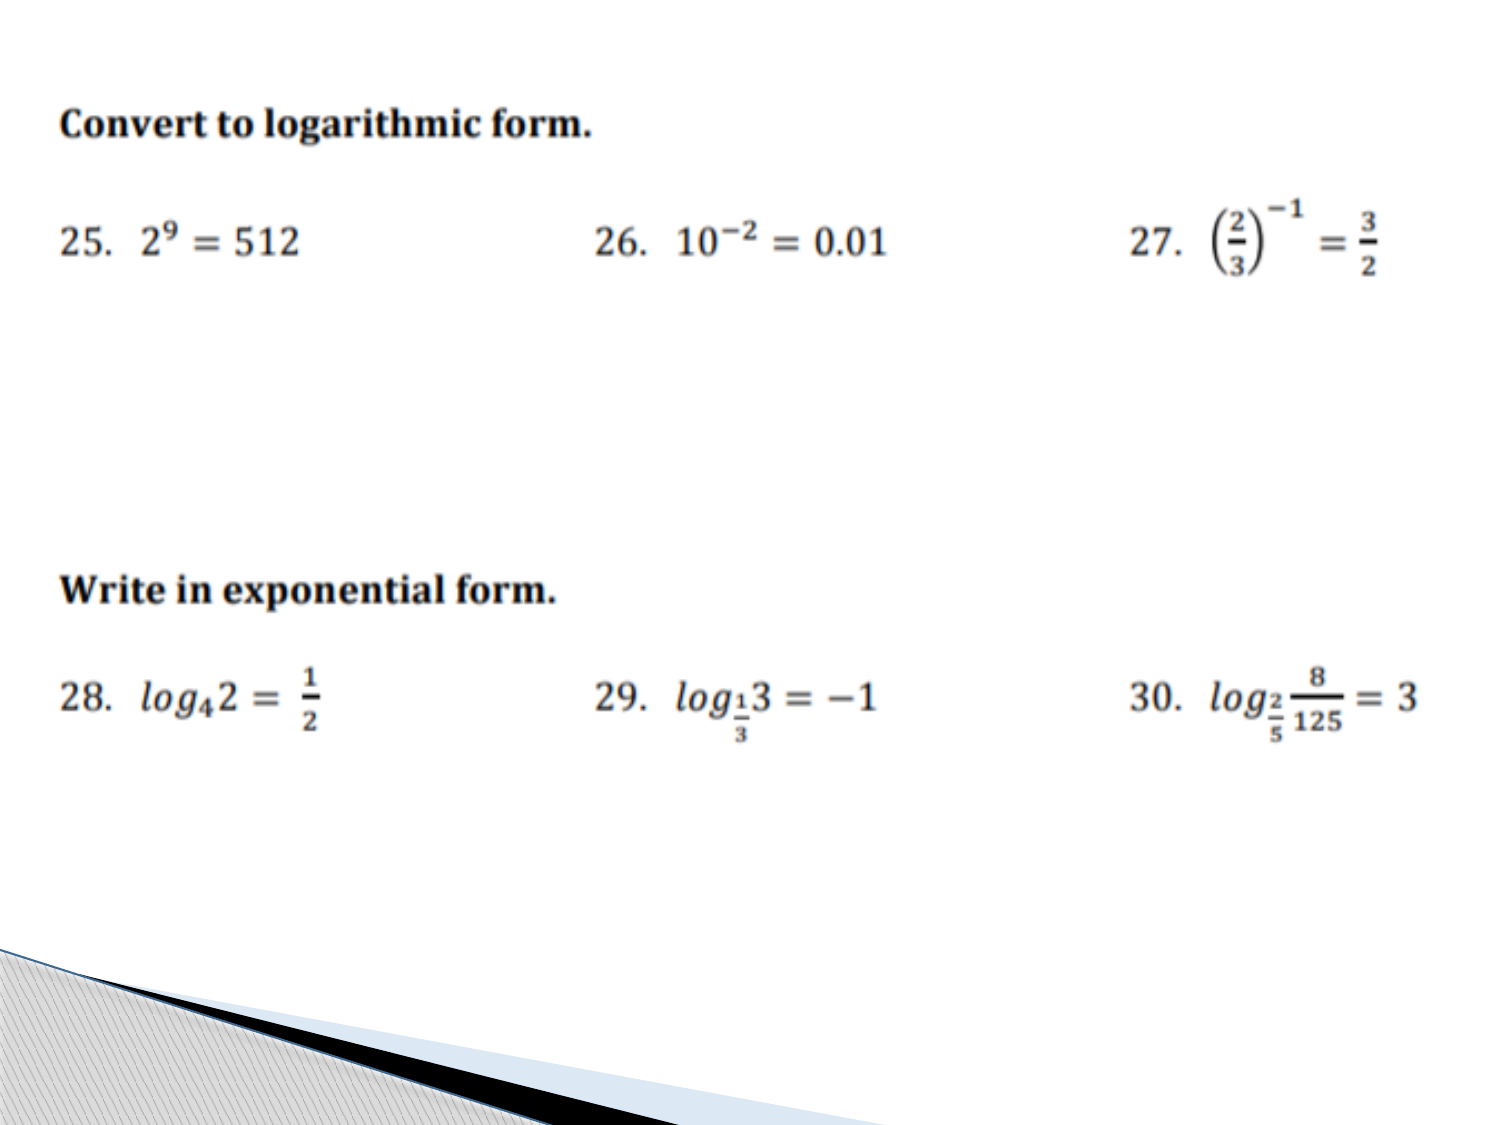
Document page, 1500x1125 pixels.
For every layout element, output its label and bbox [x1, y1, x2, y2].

picture [0, 74, 1500, 786]
